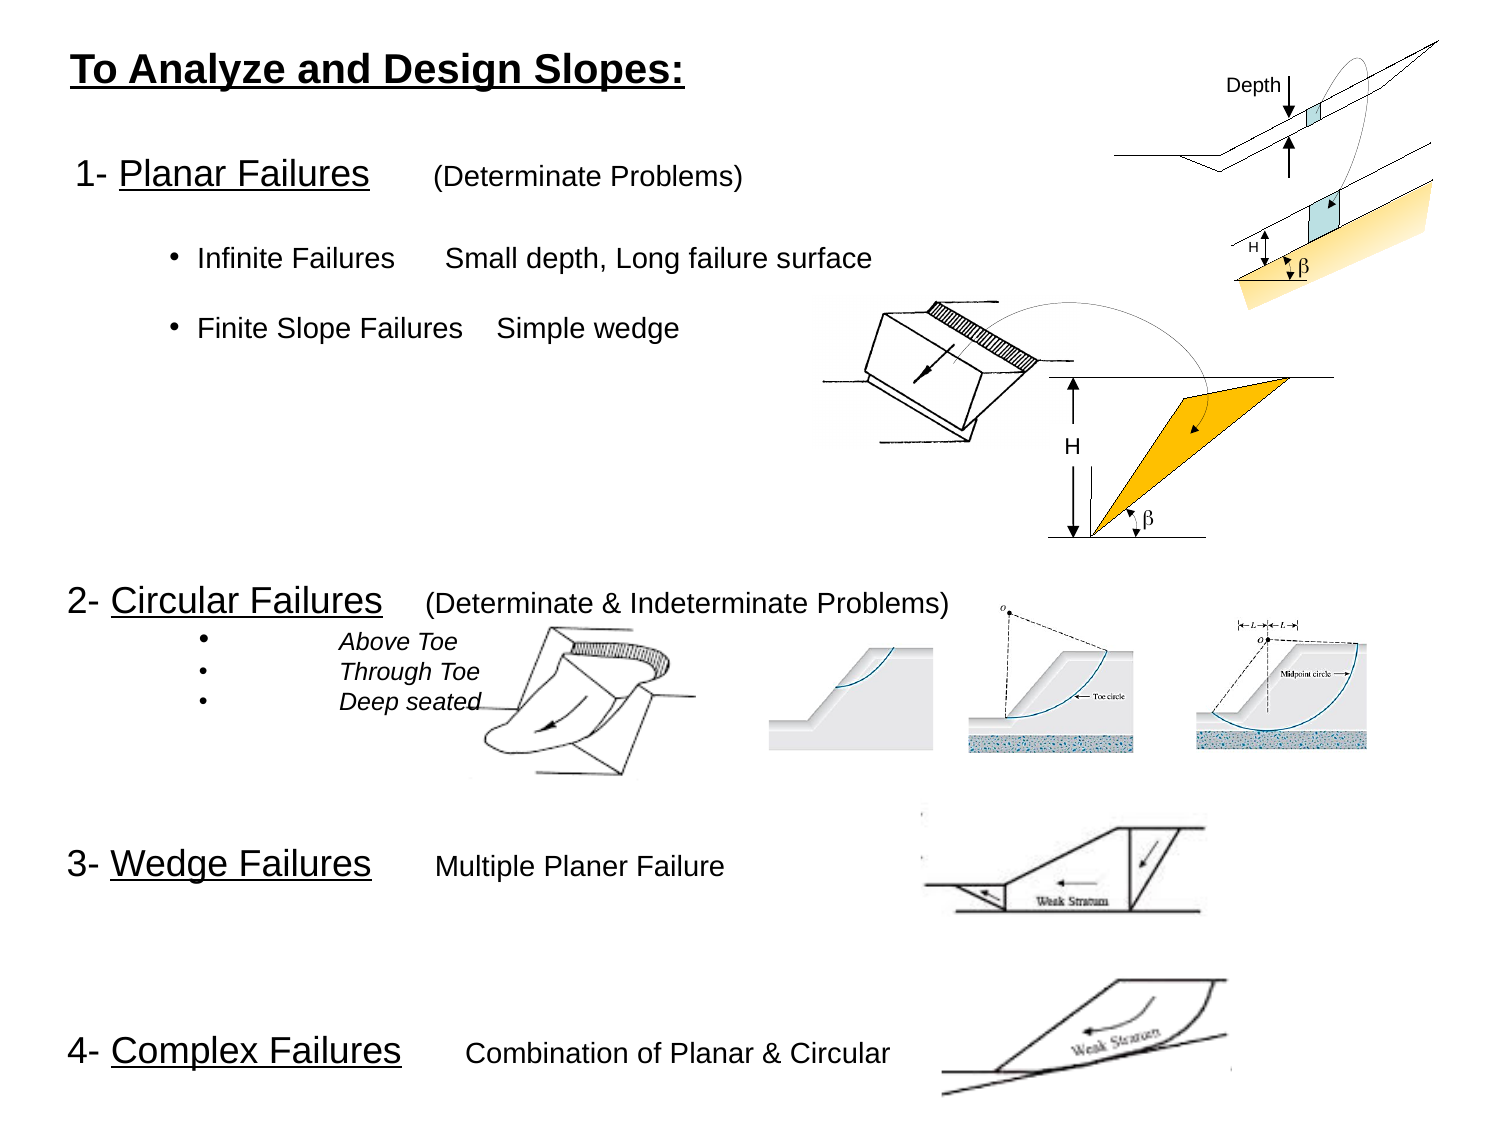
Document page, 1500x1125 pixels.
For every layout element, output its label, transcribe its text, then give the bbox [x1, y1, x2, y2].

picture [968, 603, 1137, 756]
text_box To Analyze and Design Slopes: [55, 34, 700, 100]
text_box 2- Circular Failures (Determinate & Indeterminate Problems) Above Toe Through Toe Deep seated [52, 568, 966, 724]
text_box 3- Wedge Failures Multiple Planer Failure [51, 832, 741, 892]
text_box [1083, 303, 1204, 375]
text_box 1- Planar Failures (Determinate Problems) Infinite Failures Small depth, Long failure surface Finite Slope Failures Simple wedge [60, 141, 889, 387]
picture [941, 956, 1233, 1110]
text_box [1114, 39, 1440, 310]
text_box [1047, 376, 1334, 539]
picture [811, 295, 1080, 449]
picture [768, 608, 934, 753]
picture [463, 624, 696, 788]
text_box 4- Complex Failures Combination of Planar & Circular [52, 1019, 907, 1079]
picture [1196, 615, 1367, 756]
picture [920, 782, 1211, 917]
